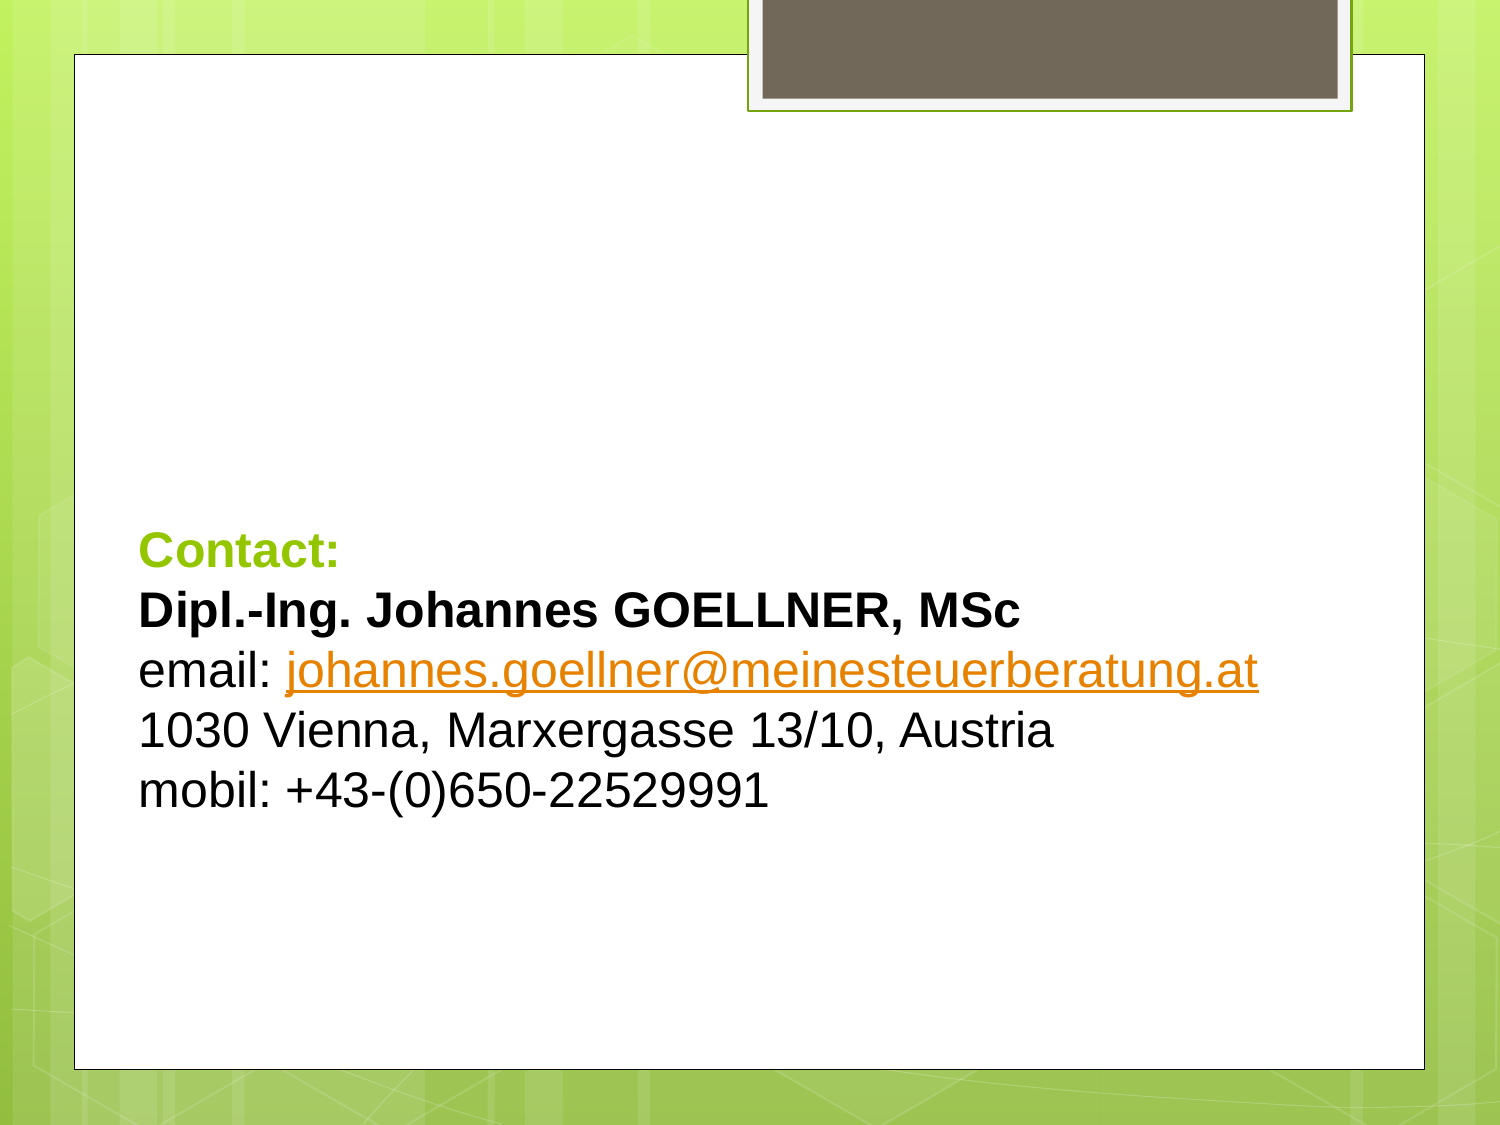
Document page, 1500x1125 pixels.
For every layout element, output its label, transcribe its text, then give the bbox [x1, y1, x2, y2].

title Contact: Dipl.-Ing. Johannes GOELLNER, MSc email: johannes.goellner@meinesteuerberatung.at 1030 Vienna, Marxergasse 13/10, Austria mobil: +43-(0)650-22529991 [123, 686, 1377, 945]
